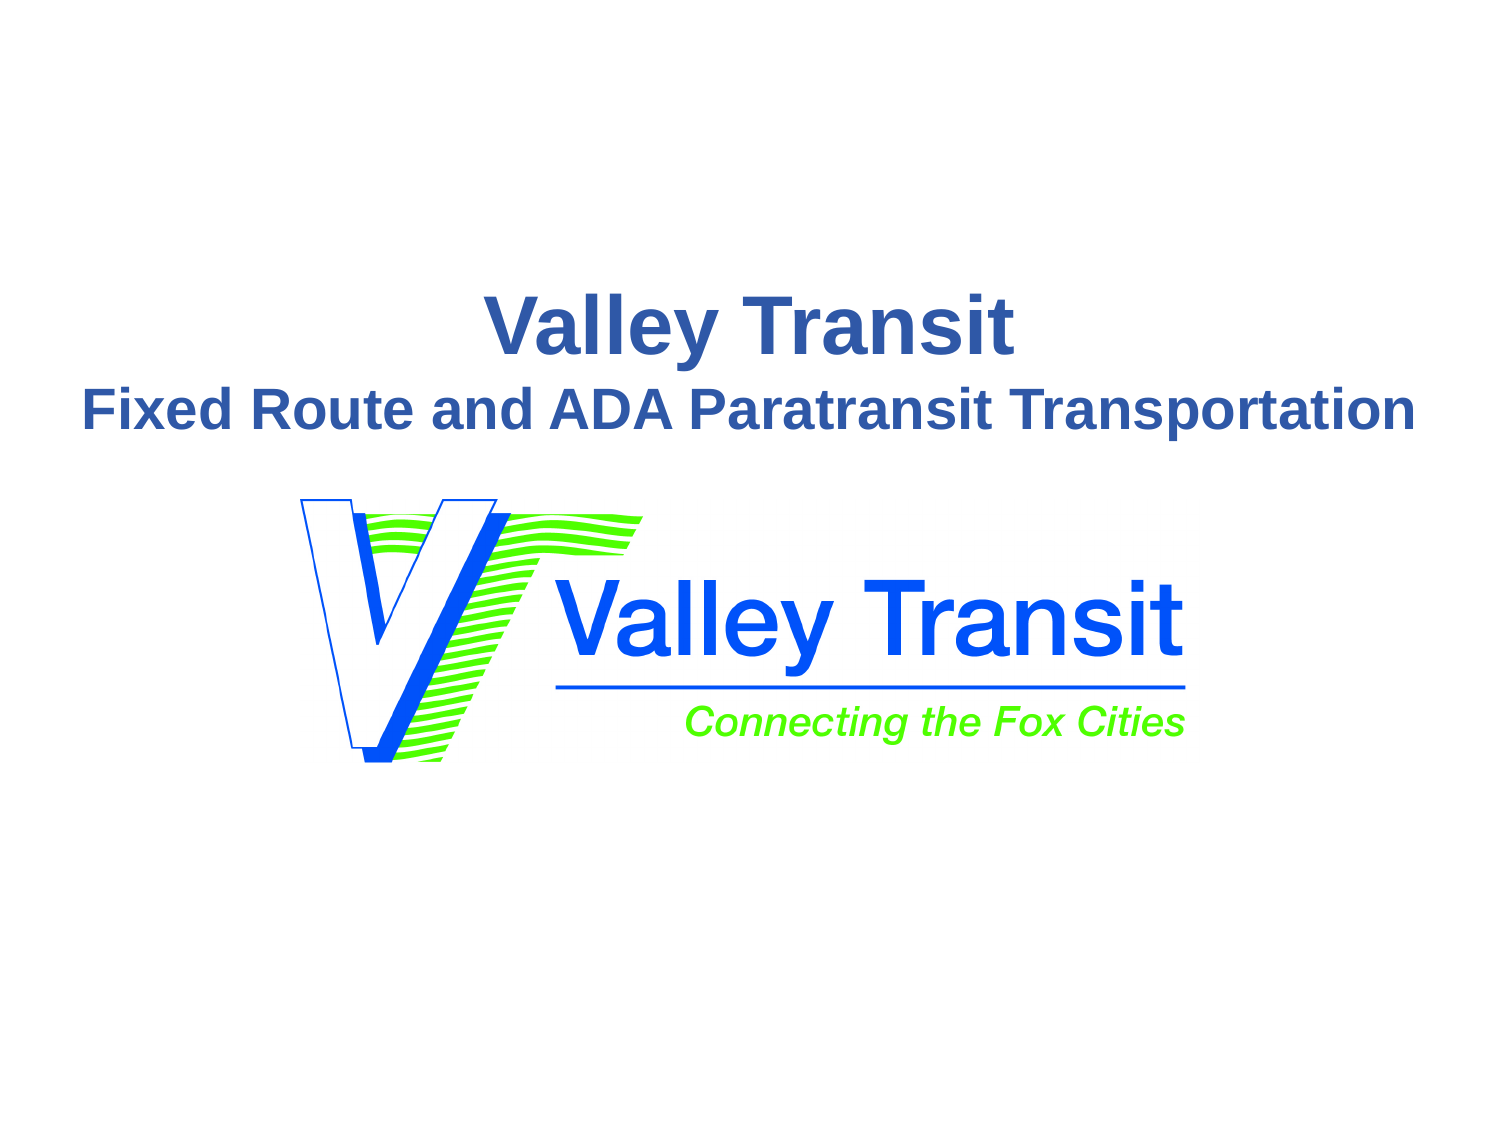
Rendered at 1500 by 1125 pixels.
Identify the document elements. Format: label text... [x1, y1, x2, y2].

picture [299, 499, 1201, 763]
text_box Valley Transit Fixed Route and ADA Paratransit Transportation [24, 212, 1475, 500]
